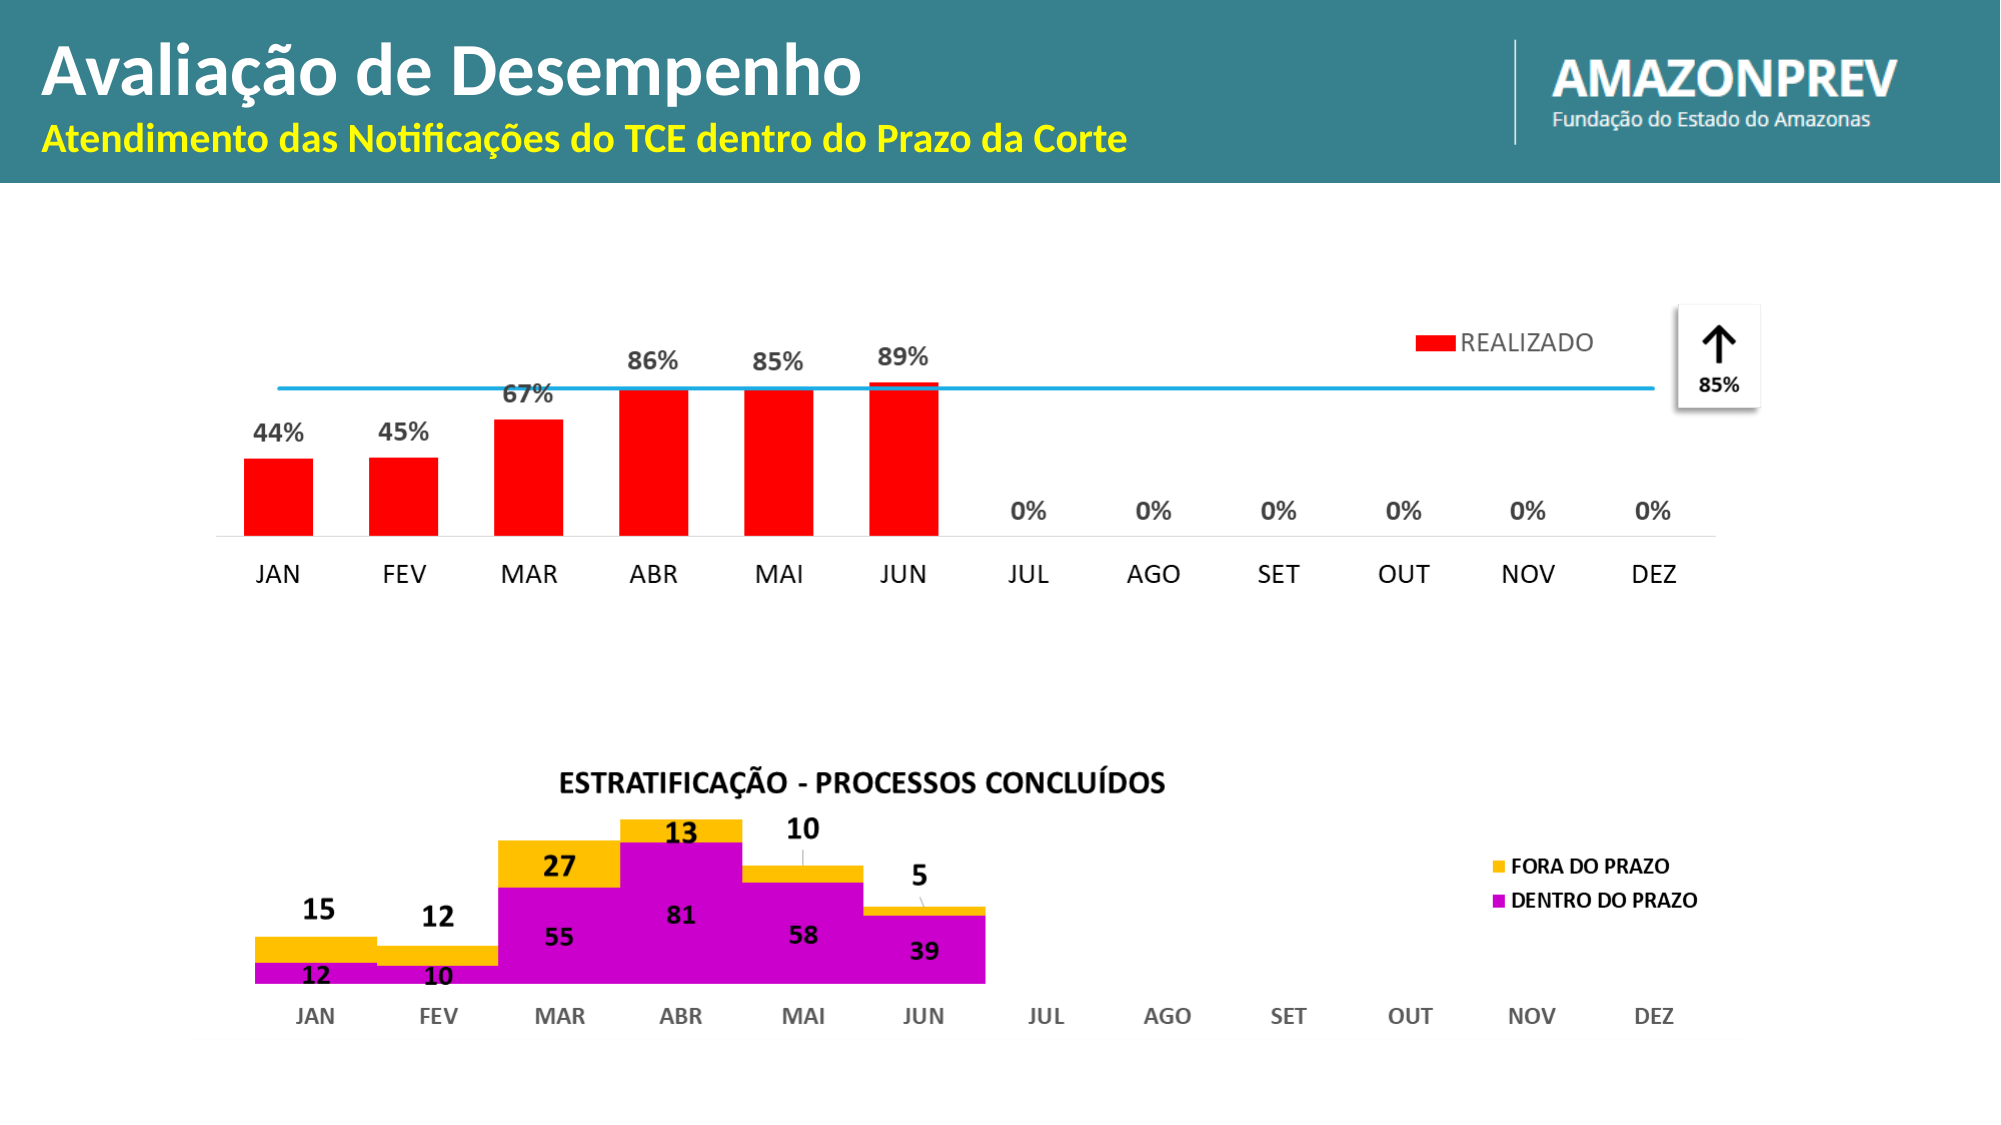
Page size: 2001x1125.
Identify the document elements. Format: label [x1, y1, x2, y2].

picture [188, 239, 1765, 602]
text_box [0, 0, 2000, 183]
picture [188, 658, 1750, 1041]
